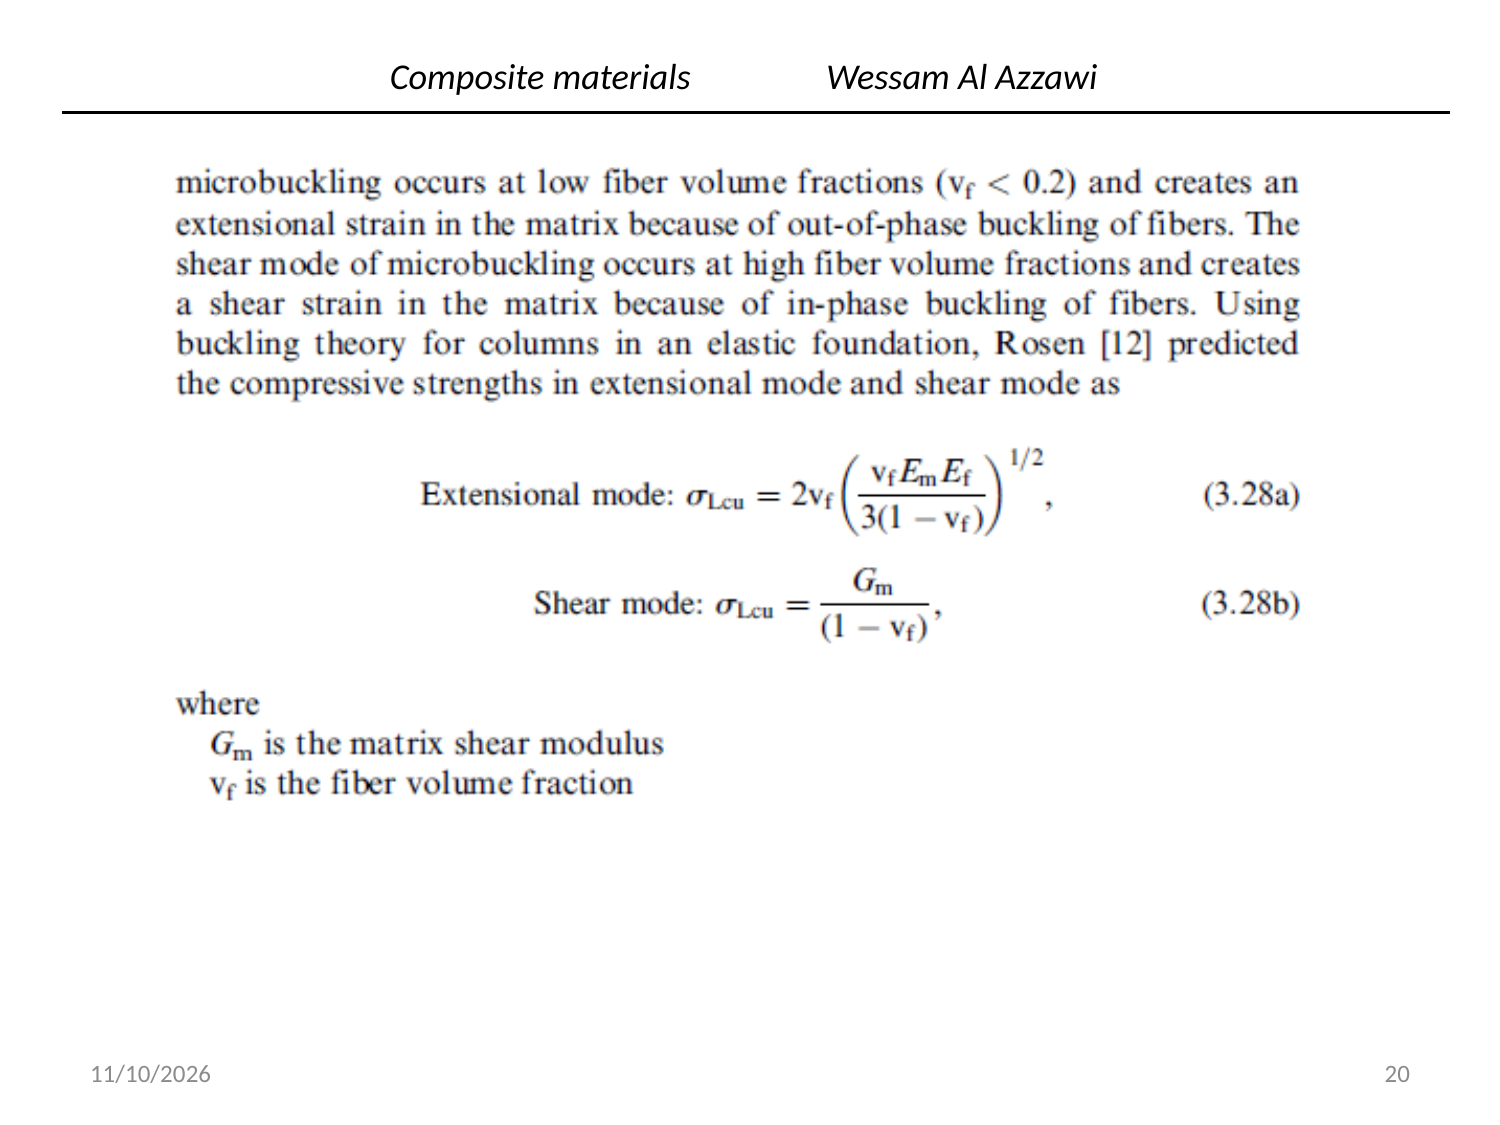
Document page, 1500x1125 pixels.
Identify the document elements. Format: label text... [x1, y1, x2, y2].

slide_number 20 [1074, 1042, 1425, 1103]
subtitle [62, 125, 1425, 200]
title Composite materials Wessam Al Azzawi [24, 24, 1463, 125]
picture [168, 162, 1320, 805]
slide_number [75, 1042, 425, 1103]
